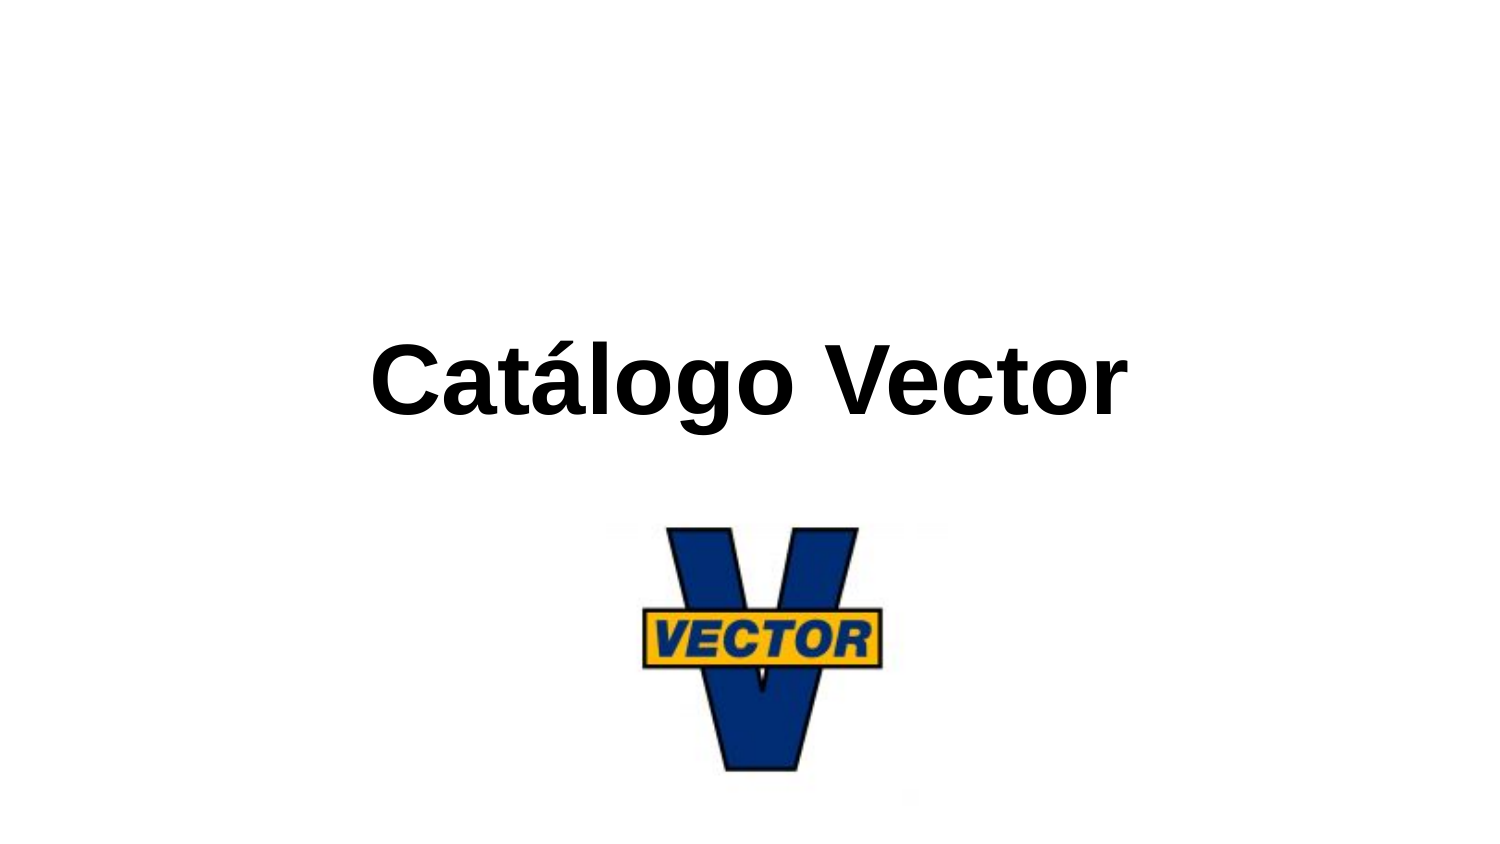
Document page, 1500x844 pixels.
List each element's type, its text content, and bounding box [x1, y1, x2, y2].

picture [578, 465, 948, 835]
title Catálogo Vector [112, 259, 1388, 450]
